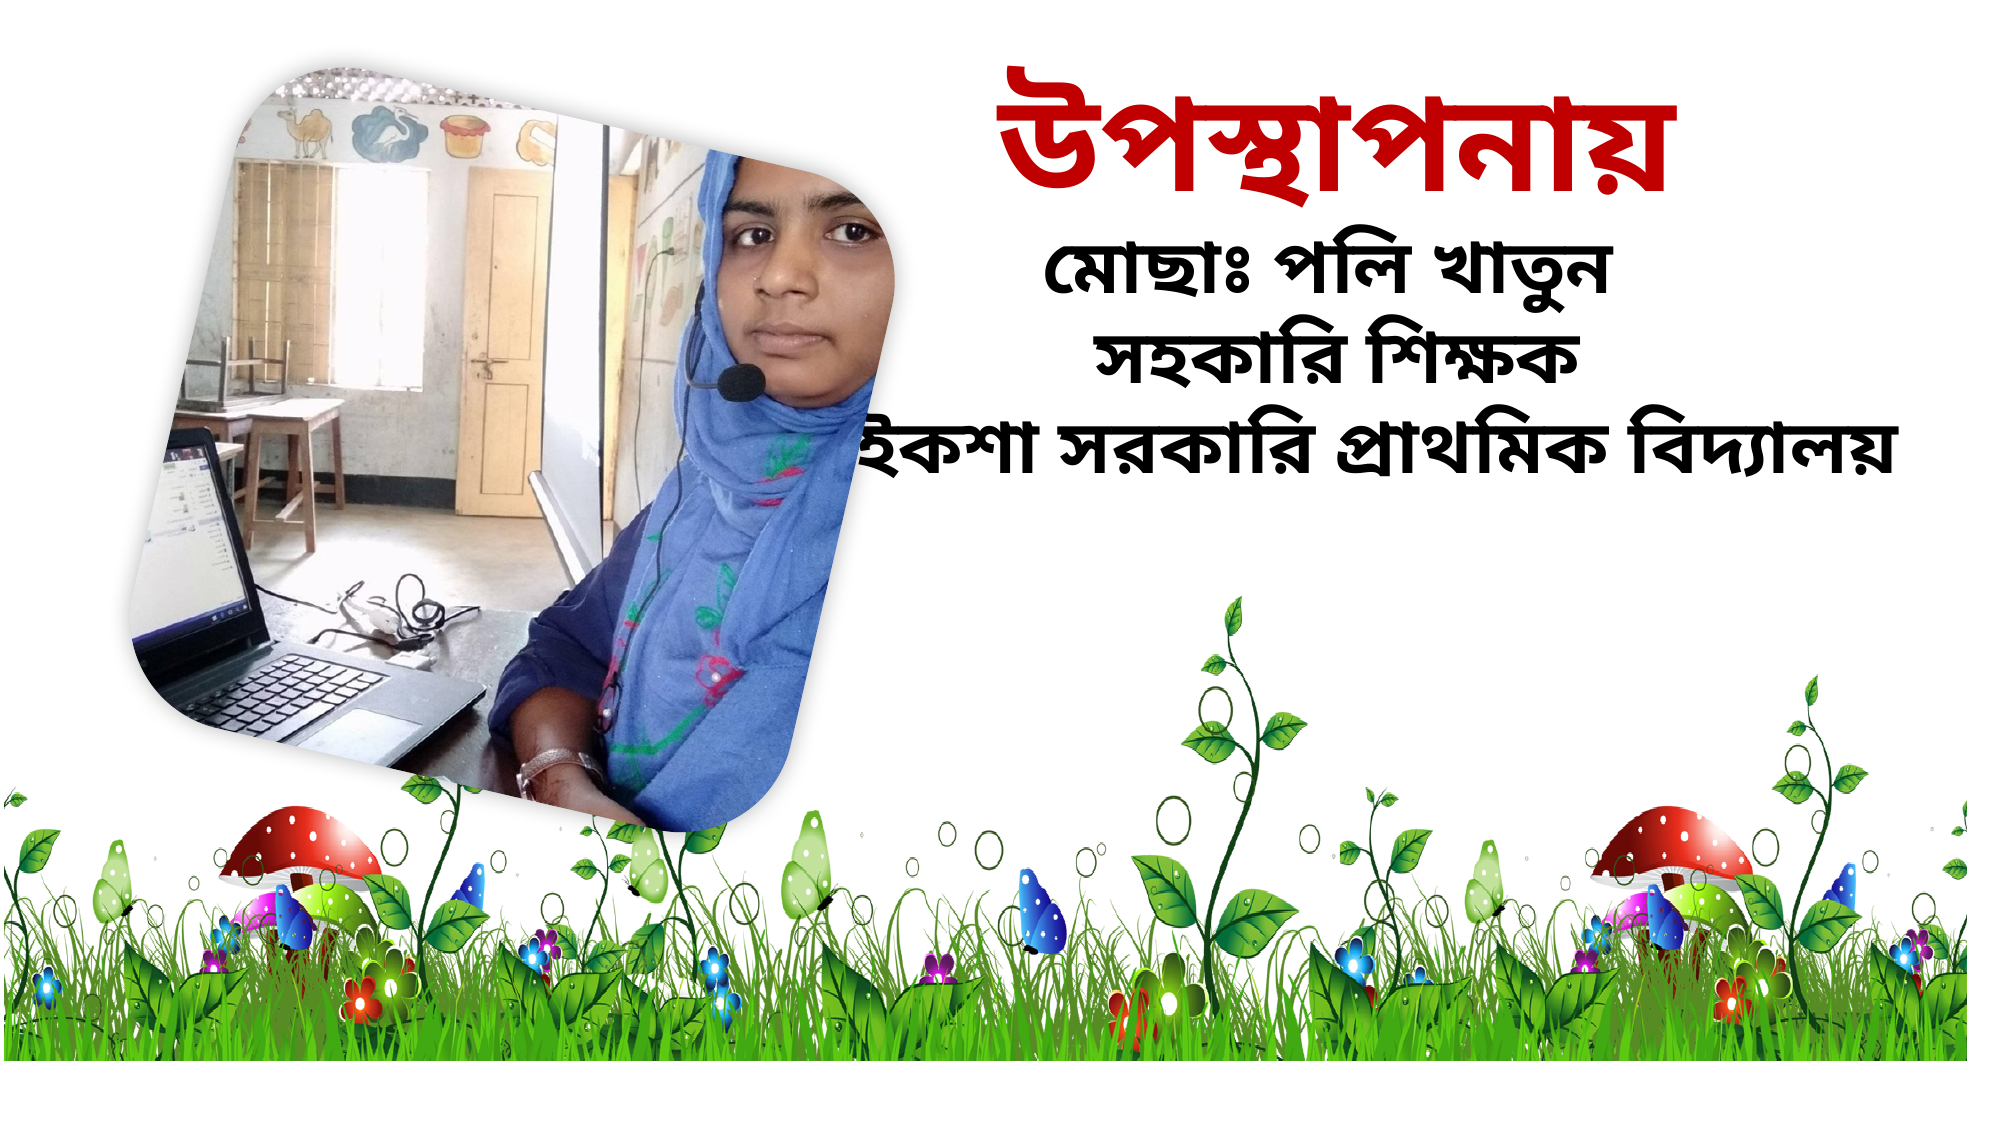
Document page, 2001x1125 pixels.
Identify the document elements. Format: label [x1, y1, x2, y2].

text_box [4, 0, 1967, 1061]
picture [174, 112, 850, 788]
